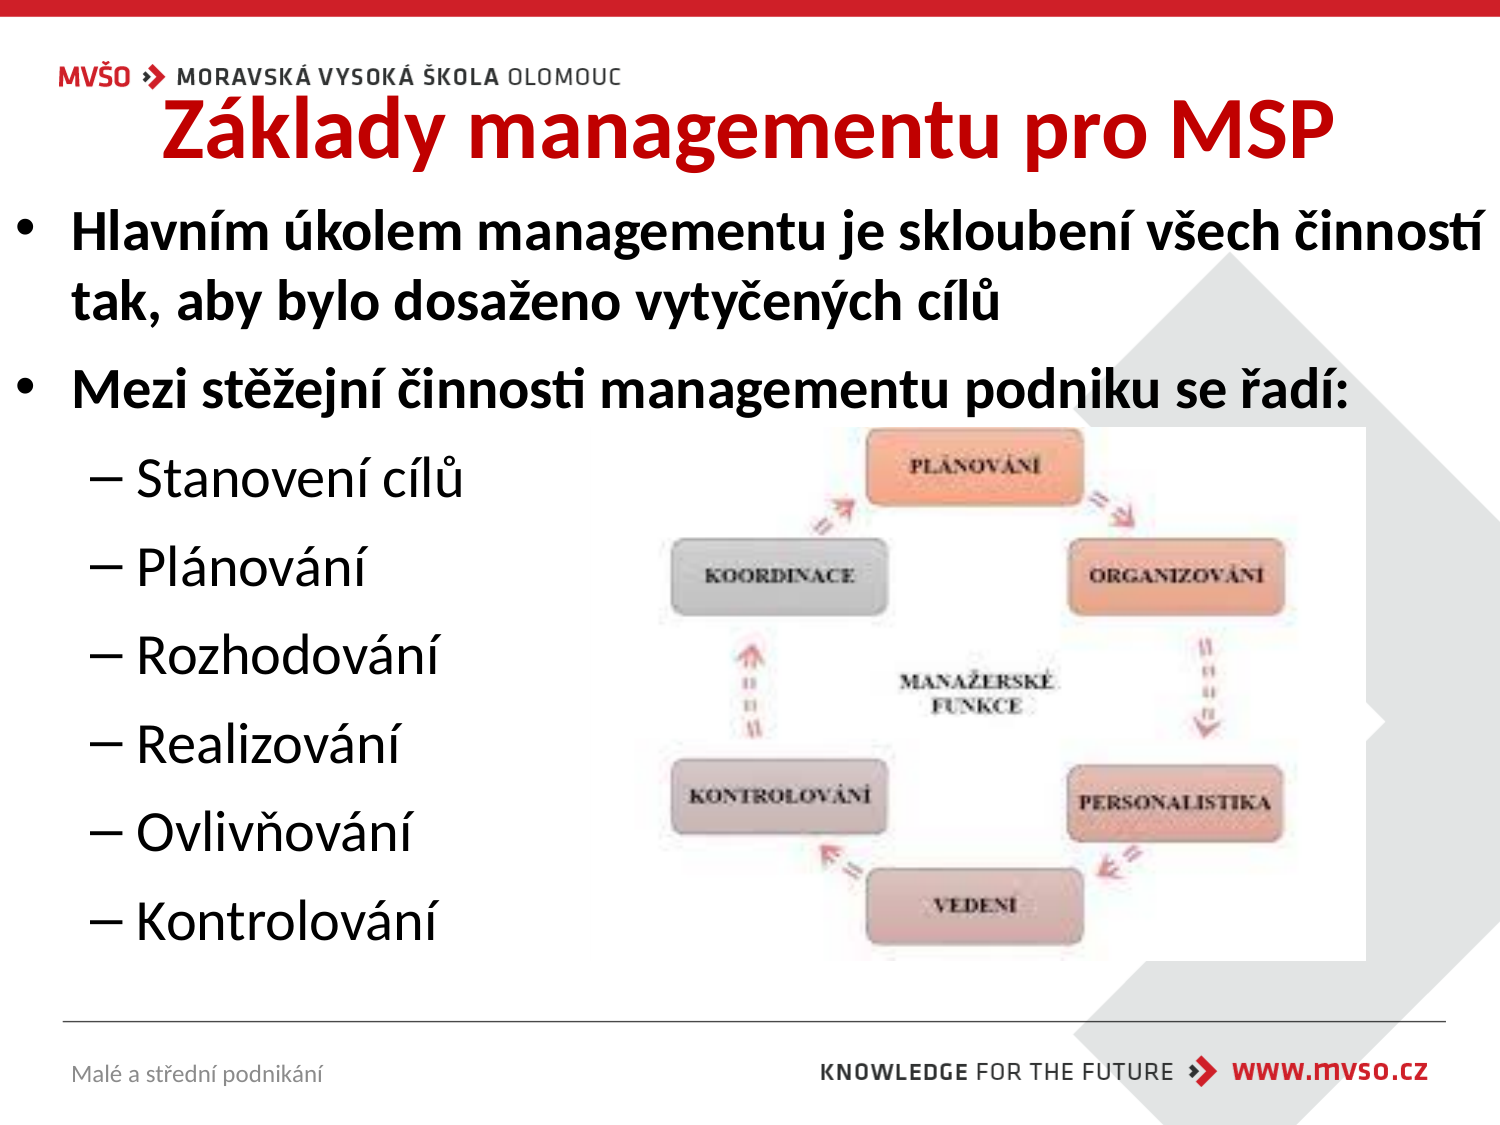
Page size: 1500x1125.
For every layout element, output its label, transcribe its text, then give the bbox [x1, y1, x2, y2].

title Základy managementu pro MSP [0, 61, 1500, 184]
text_box Malé a střední podnikání [55, 1042, 531, 1103]
picture [0, 0, 1500, 61]
picture [588, 427, 1366, 961]
list Hlavním úkolem managementu je skloubení všech činností tak, aby bylo dosaženo vytyčených cílů Mezi stěžejní činnosti managementu podniku se řadí: Stanovení cílů Plánování Rozhodování Realizování Ovlivňování Kontrolování [0, 184, 1500, 1125]
